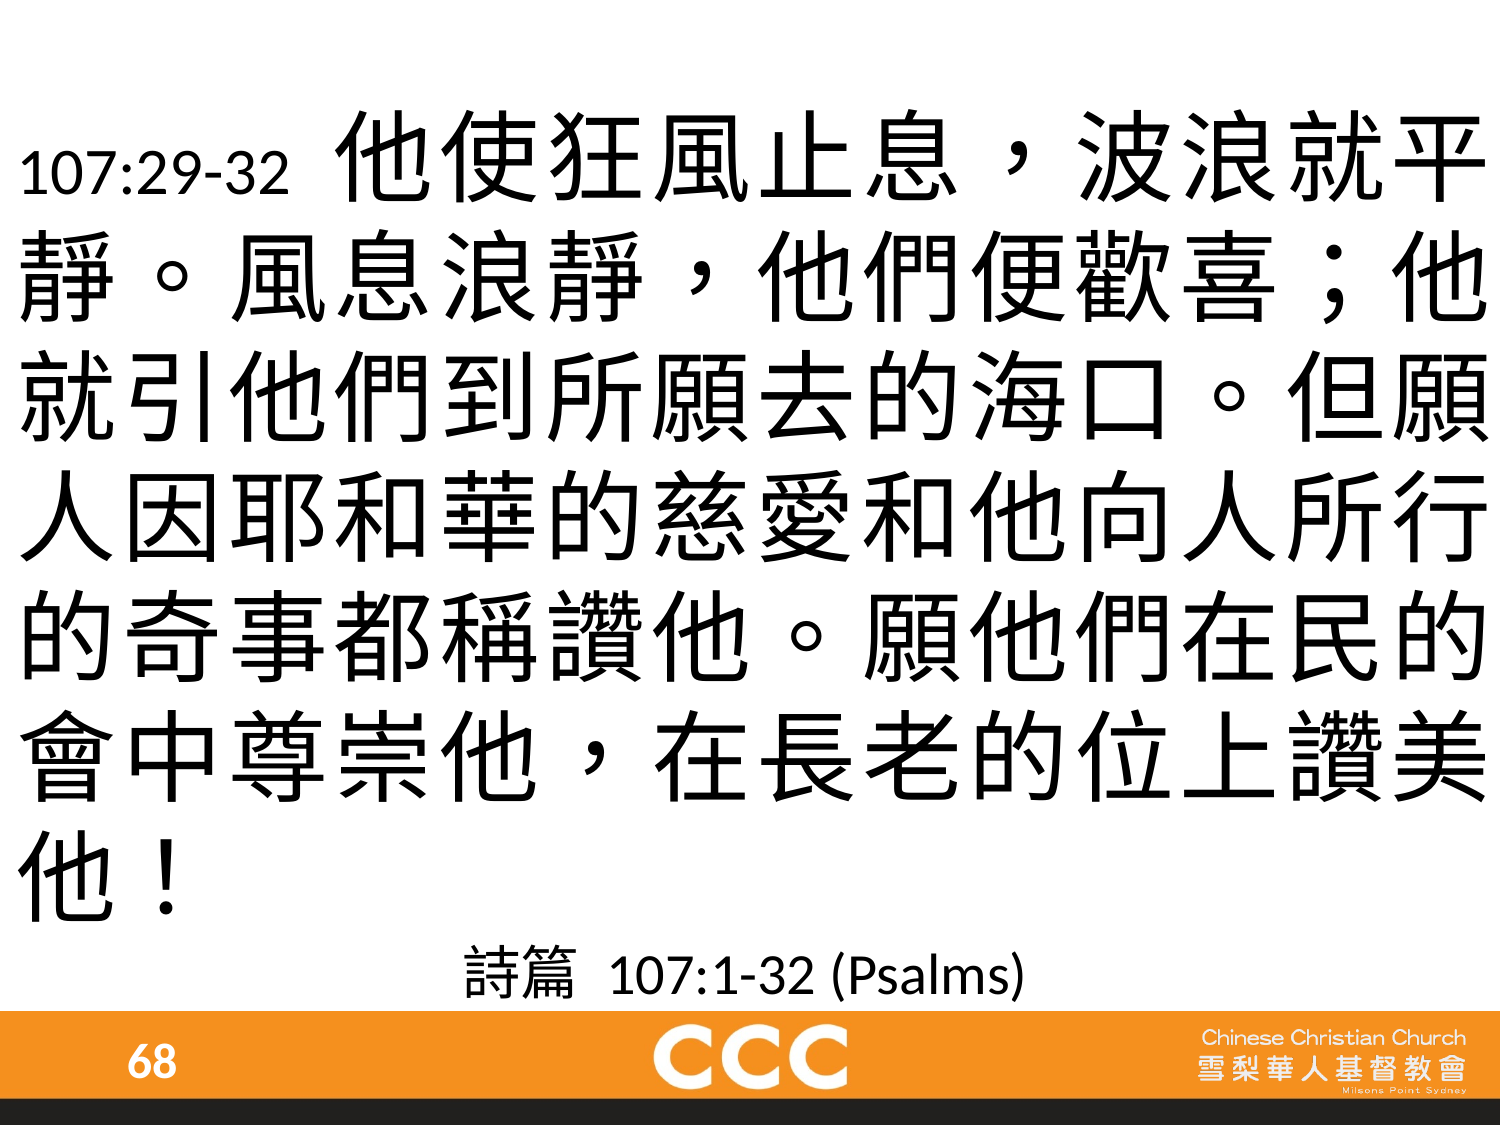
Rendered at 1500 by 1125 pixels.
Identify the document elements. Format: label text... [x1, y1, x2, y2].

slide_number 68 [112, 1020, 215, 1094]
text_box 詩篇 107:1-32 (Psalms) [2, 928, 1489, 1014]
picture [0, 1011, 1500, 1125]
text_box 107:29-32 他使狂風止息，波浪就平靜。風息浪靜，他們便歡喜；他就引他們到所願去的海口。但願人因耶和華的慈愛和他向人所行的奇事都稱讚他。願他們在民的會中尊崇他，在長老的位上讚美他！ [2, 7, 1500, 923]
